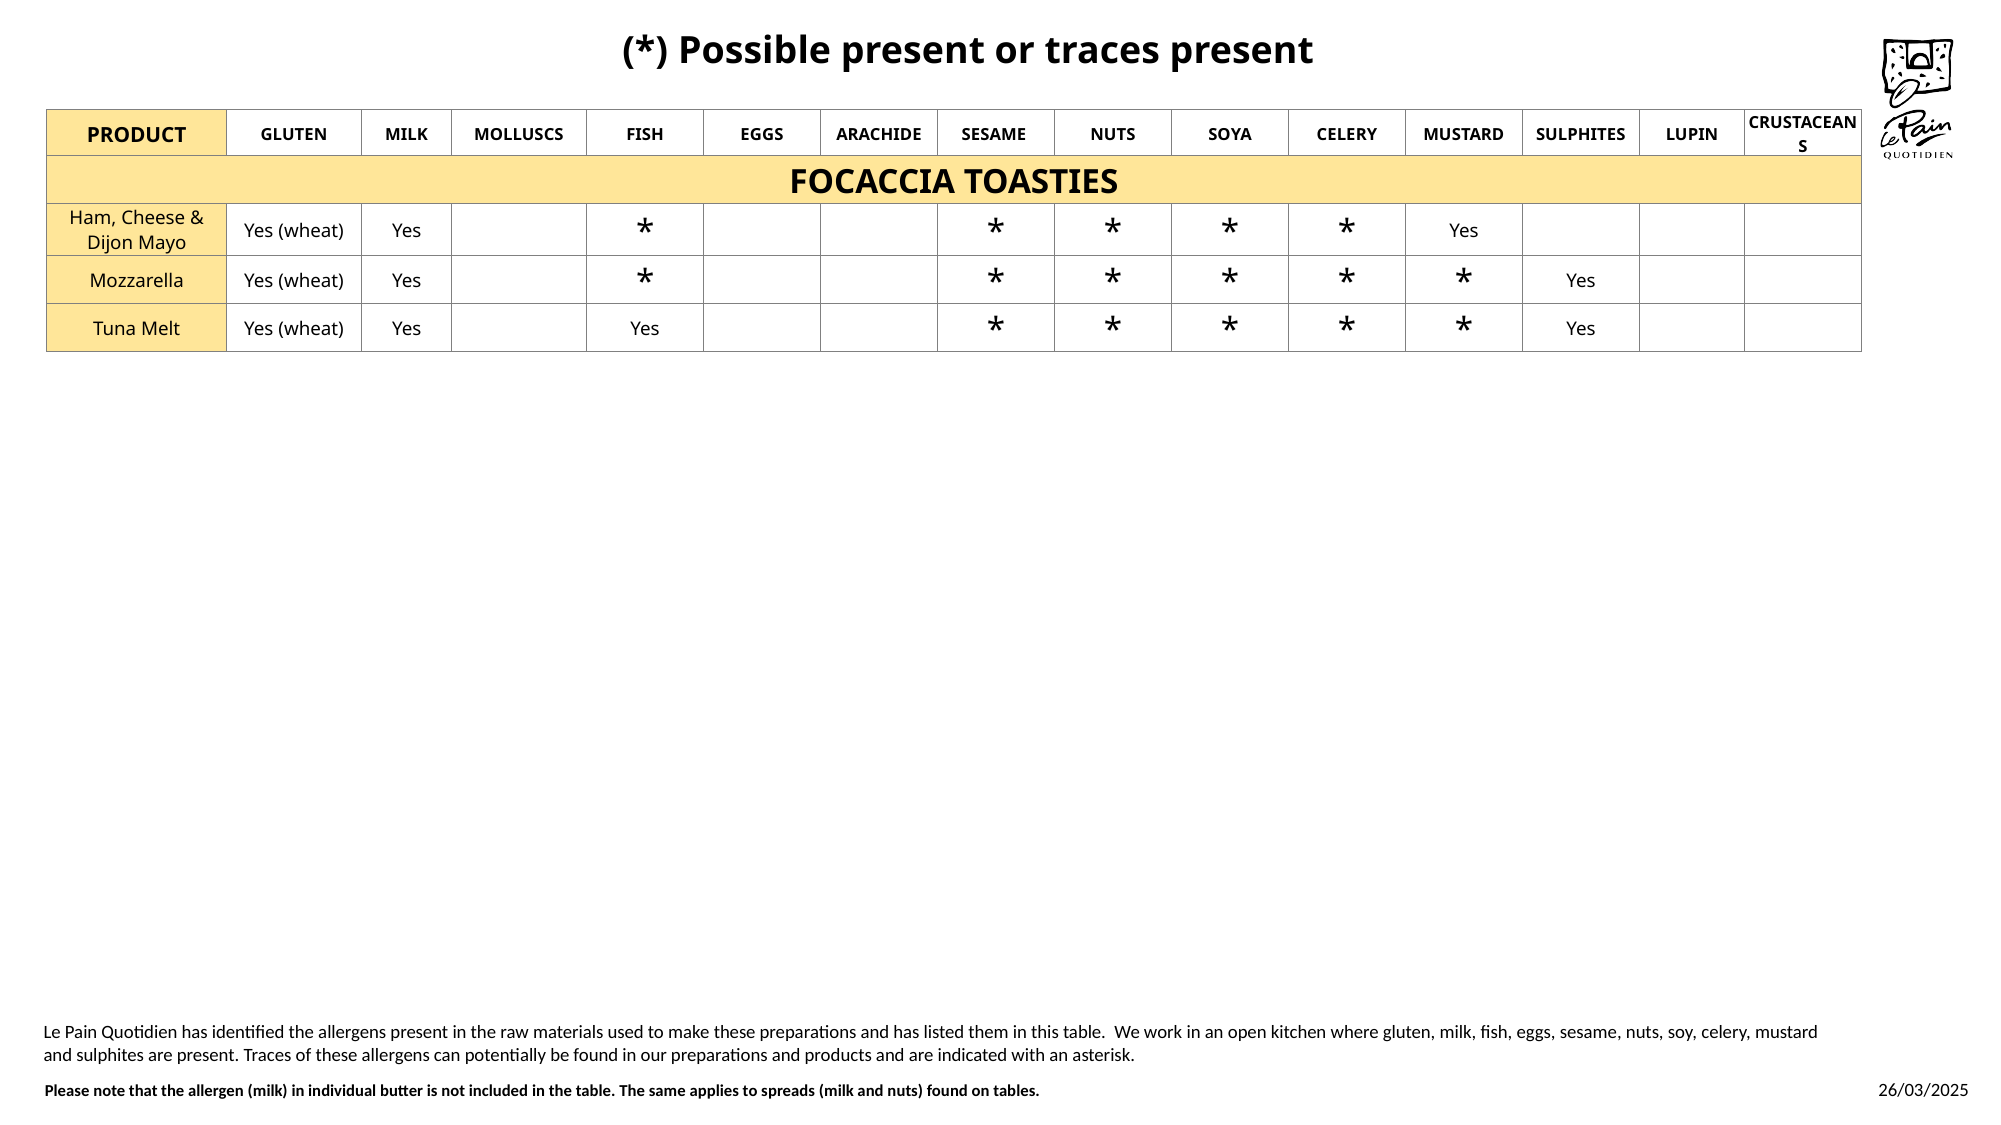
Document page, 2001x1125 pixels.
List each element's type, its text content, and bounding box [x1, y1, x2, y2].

table_cell * [938, 256, 1054, 303]
table_cell Yes [362, 304, 451, 351]
table_header MUSTARD [1406, 110, 1522, 155]
table_cell Yes [1523, 304, 1639, 351]
table_cell [821, 304, 937, 351]
table_cell Yes (wheat) [227, 204, 361, 255]
text_box 26/03/2025 [1863, 1070, 2000, 1109]
table_cell Yes [1406, 204, 1522, 255]
table_cell * [1289, 256, 1405, 303]
table_header SESAME [938, 110, 1054, 155]
table_header EGGS [704, 110, 820, 155]
table_cell Ham, Cheese & Dijon Mayo [47, 204, 226, 255]
table_cell * [1406, 256, 1522, 303]
table_cell Yes (wheat) [227, 304, 361, 351]
table_cell [1745, 204, 1861, 255]
table_cell * [1289, 304, 1405, 351]
table_cell [452, 204, 586, 255]
table_cell [452, 256, 586, 303]
picture [1849, 29, 1987, 168]
table_cell * [587, 256, 703, 303]
table_cell [1745, 304, 1861, 351]
table_cell * [938, 204, 1054, 255]
table_cell * [1289, 204, 1405, 255]
table_cell * [1055, 304, 1171, 351]
table_cell * [1055, 256, 1171, 303]
table_cell [704, 256, 820, 303]
table_header PRODUCT [47, 110, 226, 155]
table_header GLUTEN [227, 110, 361, 155]
table_cell Mozzarella [47, 256, 226, 303]
text_box Please note that the allergen (milk) in individual butter is not included in the table. The same applies to spreads (milk and nuts) found on tables. [29, 1071, 1057, 1107]
table_header ARACHIDE [821, 110, 937, 155]
table_cell [704, 204, 820, 255]
table_cell [821, 204, 937, 255]
table_header MILK [362, 110, 451, 155]
table_header NUTS [1055, 110, 1171, 155]
table_cell [1640, 304, 1744, 351]
table_cell [1745, 256, 1861, 303]
text_box Le Pain Quotidien has identified the allergens present in the raw materials used to make these preparations and has listed them in this table. We work in an open kitchen where gluten, milk, fish, eggs, sesame, nuts, soy, celery, mustard and sulphites are present. Traces of these allergens can potentially be found in our preparations and products and are indicated with an asterisk. [28, 1012, 1844, 1073]
table_cell * [938, 304, 1054, 351]
table_cell * [587, 204, 703, 255]
table_cell Yes [362, 204, 451, 255]
table_header MOLLUSCS [452, 110, 586, 155]
table_header FISH [587, 110, 703, 155]
table_cell [1640, 256, 1744, 303]
table_cell Yes [587, 304, 703, 351]
table_cell Yes [1523, 256, 1639, 303]
title (*) Possible present or traces present [75, 8, 1862, 95]
table_cell Yes [362, 256, 451, 303]
table_cell * [1055, 204, 1171, 255]
table_cell * [1172, 204, 1288, 255]
table_header SULPHITES [1523, 110, 1639, 155]
table_cell * [1406, 304, 1522, 351]
table_header CELERY [1289, 110, 1405, 155]
table_header SOYA [1172, 110, 1288, 155]
table_cell * [1172, 304, 1288, 351]
table_cell Yes (wheat) [227, 256, 361, 303]
table_cell [1640, 204, 1744, 255]
table_cell [821, 256, 937, 303]
table_header LUPIN [1640, 110, 1744, 155]
table_header FOCACCIA TOASTIES [47, 156, 1861, 203]
table_cell [452, 304, 586, 351]
table_cell * [1172, 256, 1288, 303]
table_cell [704, 304, 820, 351]
table_header CRUSTACEANS [1745, 110, 1861, 155]
table_cell [1523, 204, 1639, 255]
table_cell Tuna Melt [47, 304, 226, 351]
